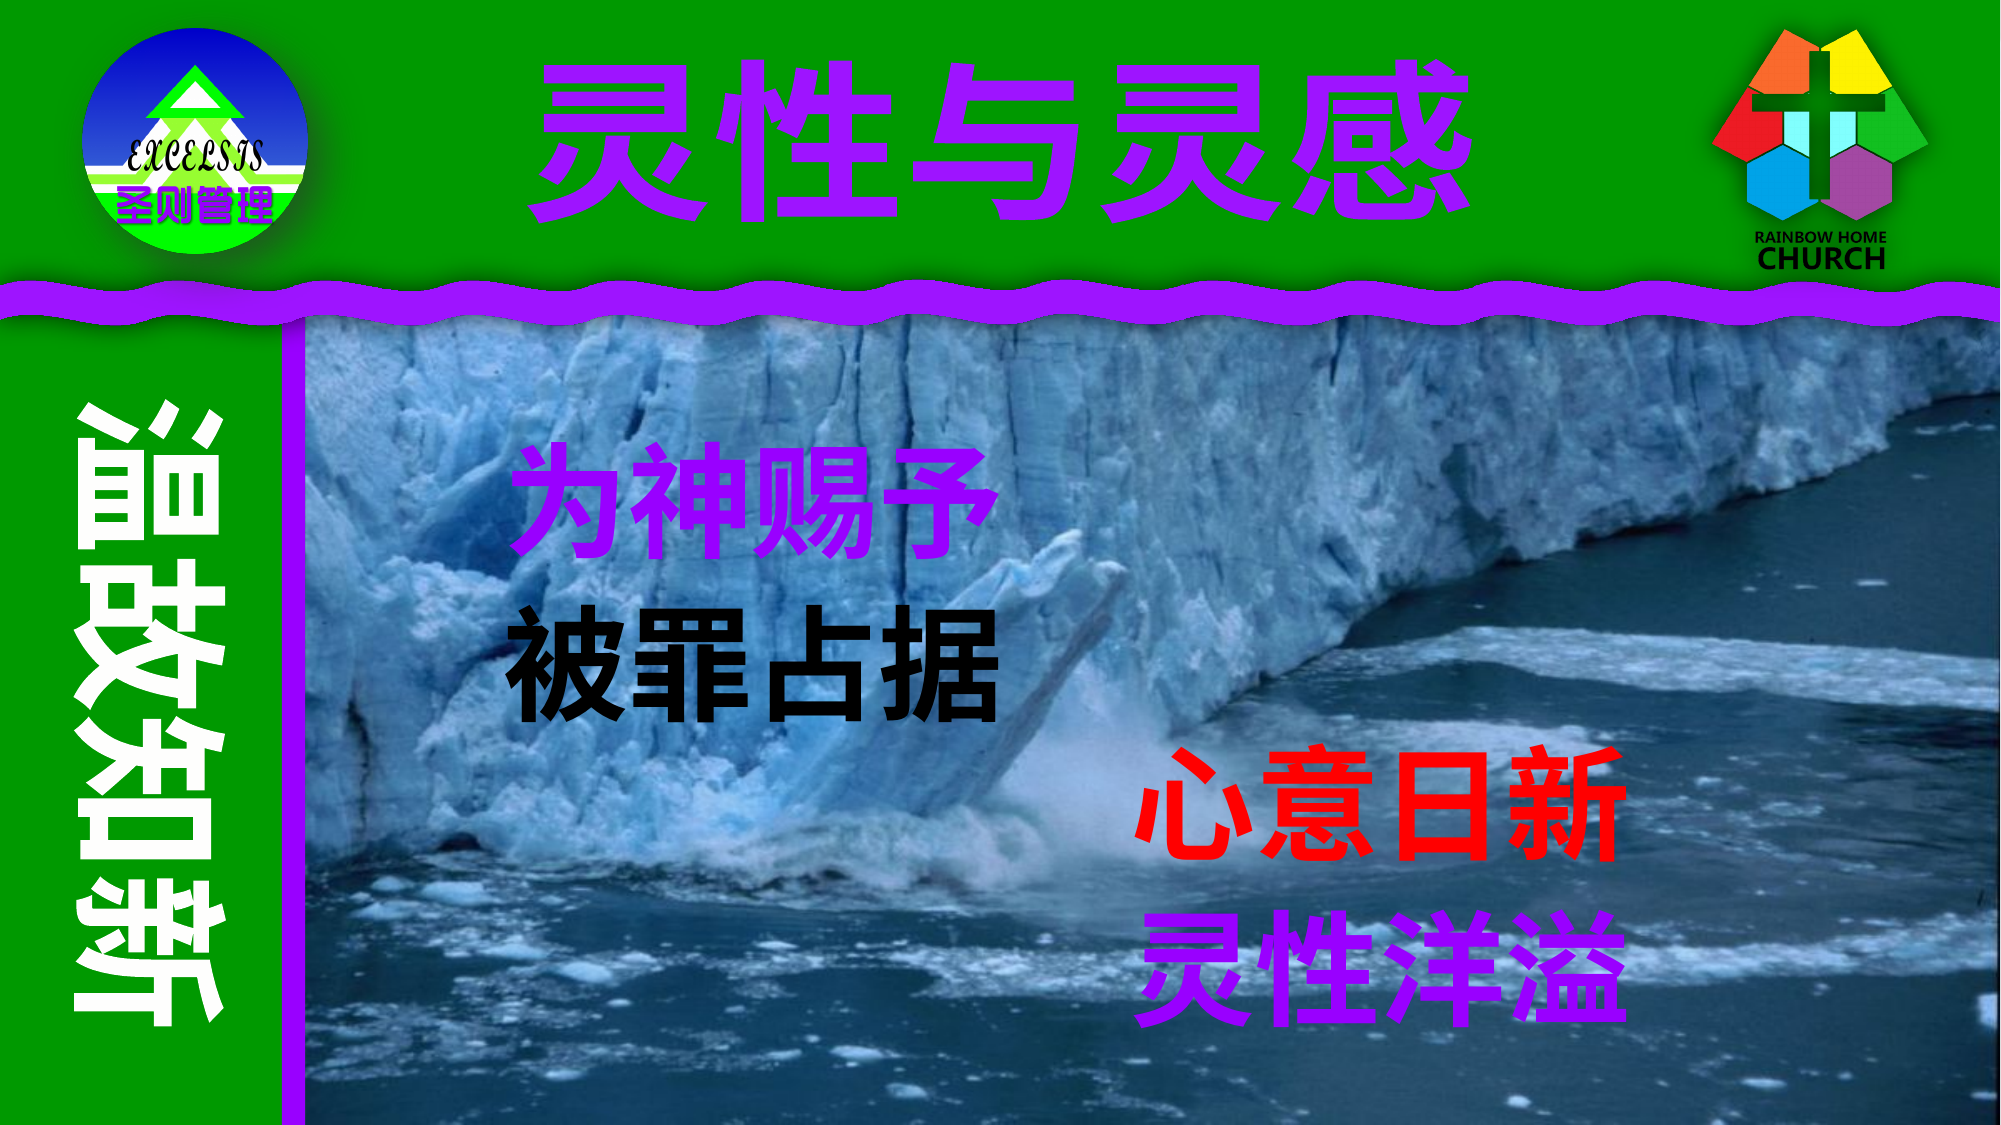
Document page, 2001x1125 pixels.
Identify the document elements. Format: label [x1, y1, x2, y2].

text_box [0, 0, 2000, 1125]
